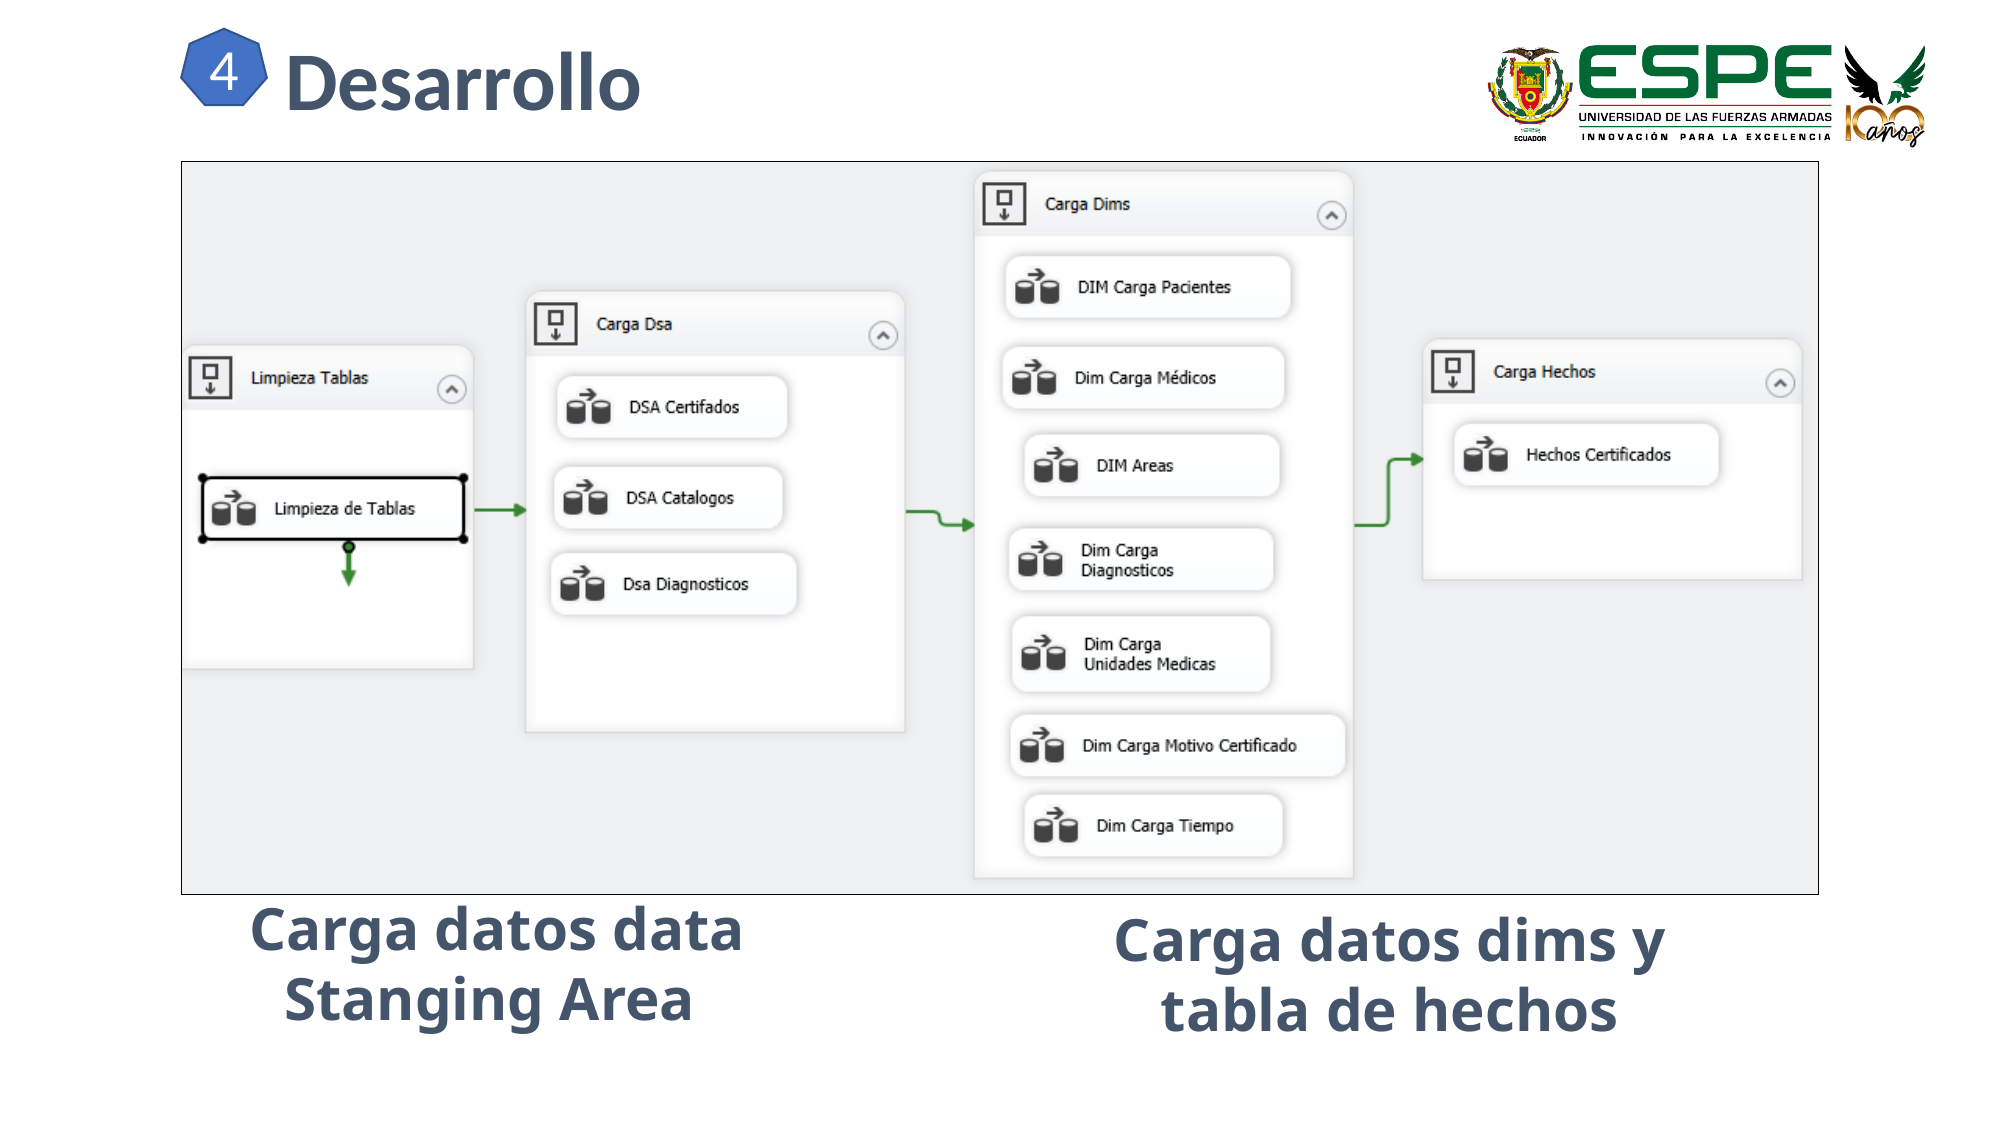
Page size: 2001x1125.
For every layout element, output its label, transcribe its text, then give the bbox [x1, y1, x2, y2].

text_box Carga datos data Stanging Area [140, 884, 855, 1040]
picture [1479, 36, 1937, 155]
picture [181, 161, 1819, 895]
text_box Desarrollo [246, 0, 681, 135]
text_box Carga datos dims y tabla de hechos [1068, 896, 1727, 1051]
text_box 4 [180, 27, 268, 107]
